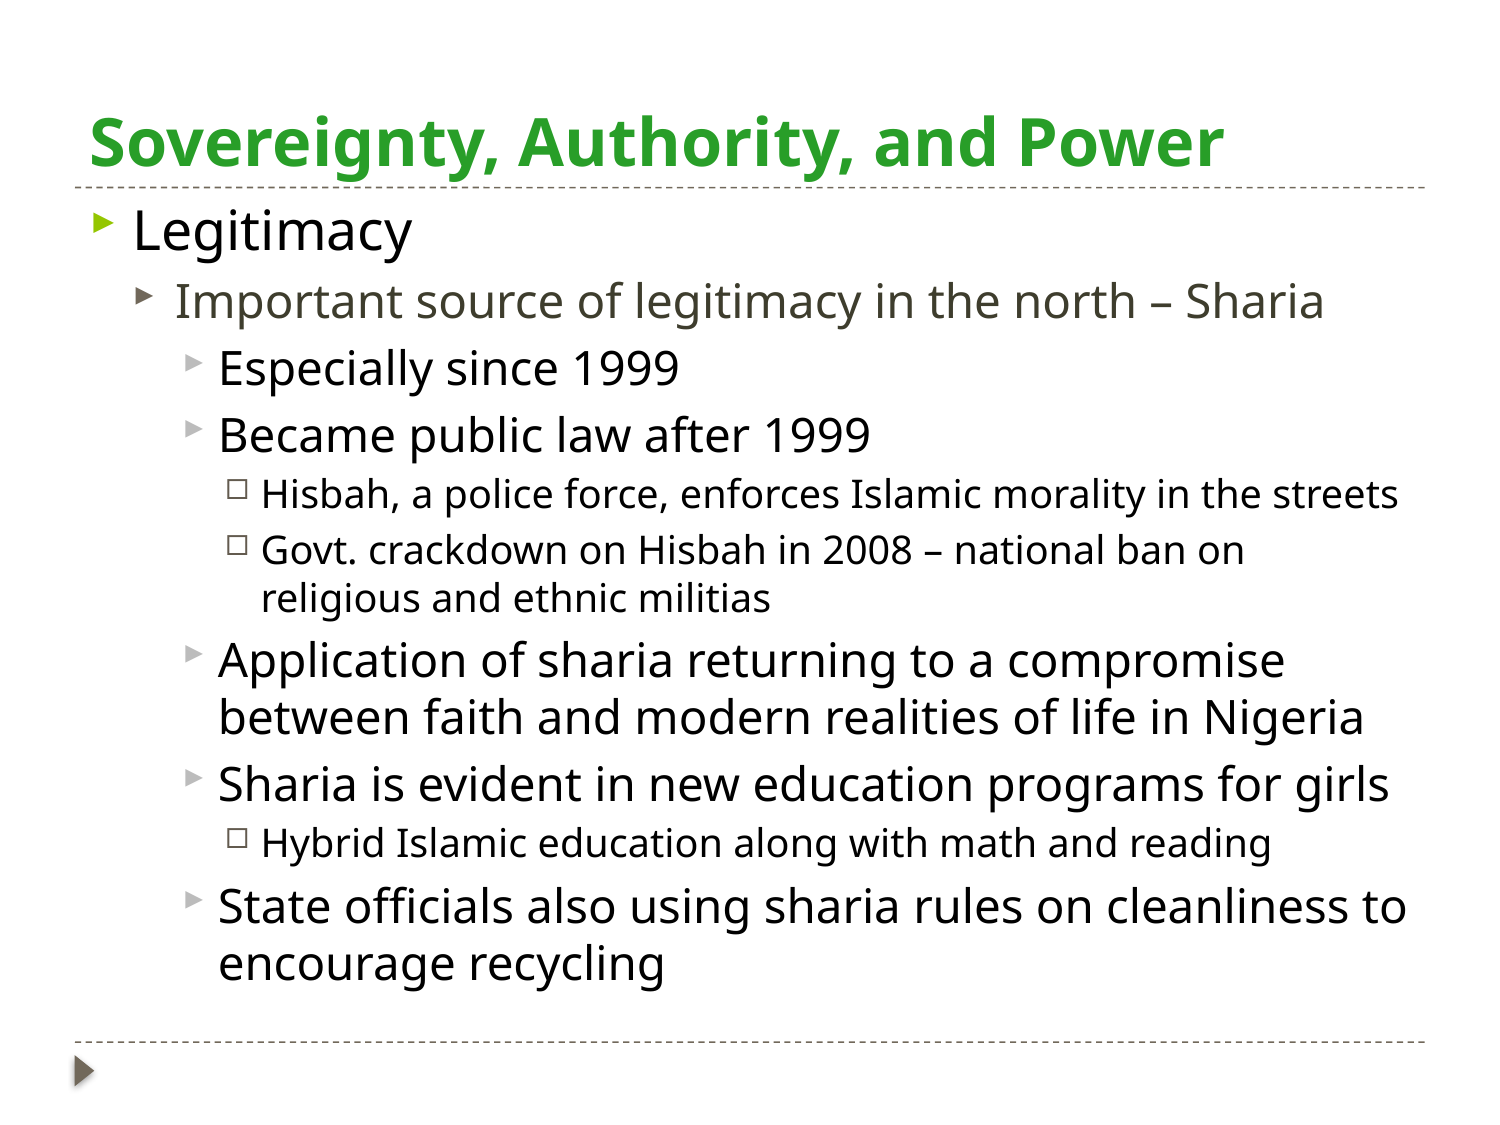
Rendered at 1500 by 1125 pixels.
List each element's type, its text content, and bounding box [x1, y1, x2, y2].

title Sovereignty, Authority, and Power [75, 24, 1425, 187]
list Legitimacy Important source of legitimacy in the north – Sharia Especially since 1999 Became public law after 1999 Hisbah, a police force, enforces Islamic morality in the streets Govt. crackdown on Hisbah in 2008 – national ban on religious and ethnic militias Application of sharia returning to a compromise between faith and modern realities of life in Nigeria Sharia is evident in new education programs for girls Hybrid Islamic education along with math and reading State officials also using sharia rules on cleanliness to encourage recycling [75, 187, 1425, 1050]
